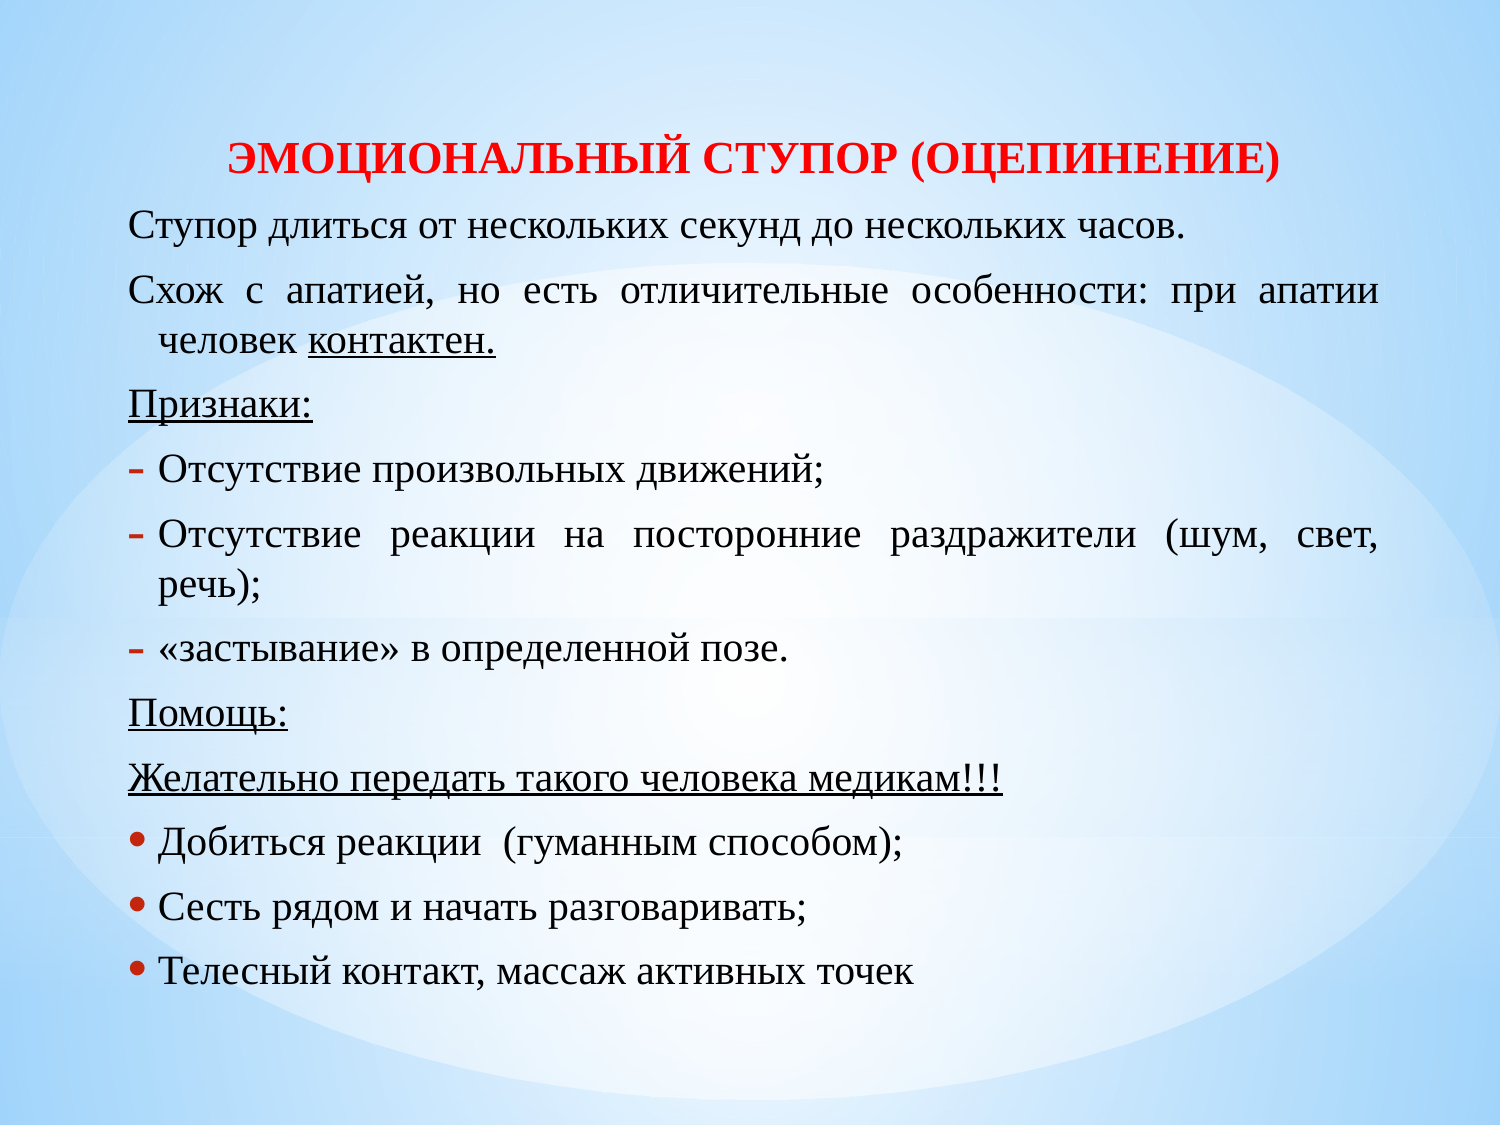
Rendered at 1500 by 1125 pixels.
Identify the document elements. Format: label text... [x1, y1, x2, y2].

list ЭМОЦИОНАЛЬНЫЙ СТУПОР (ОЦЕПИНЕНИЕ) Ступор длиться от нескольких секунд до нескольких часов. Схож с апатией, но есть отличительные особенности: при апатии человек контактен. Признаки: Отсутствие произвольных движений; Отсутствие реакции на посторонние раздражители (шум, свет, речь); «застывание» в определенной позе. Помощь: Желательно передать такого человека медикам!!! Добиться реакции (гуманным способом); Сесть рядом и начать разговаривать; Телесный контакт, массаж активных точек [105, 120, 1395, 1043]
